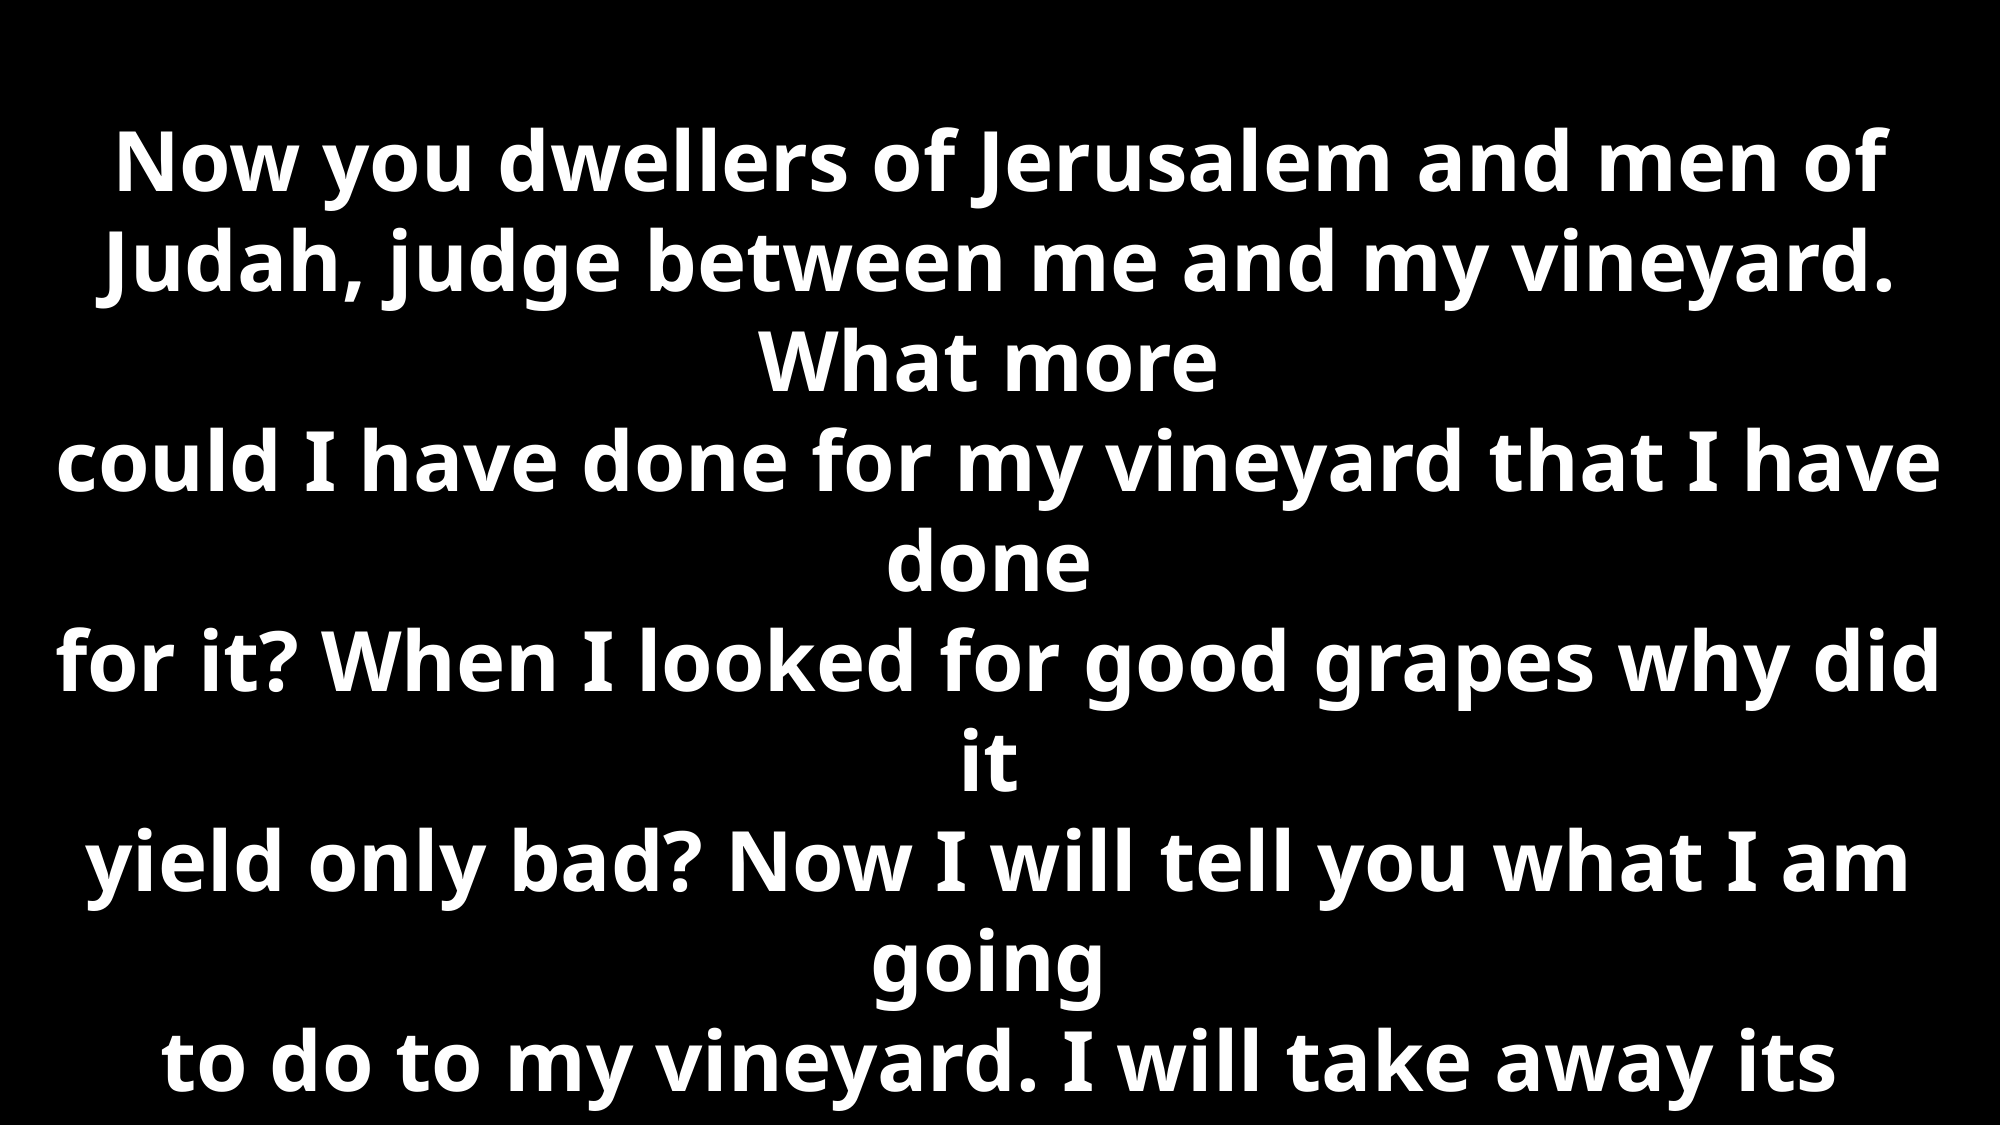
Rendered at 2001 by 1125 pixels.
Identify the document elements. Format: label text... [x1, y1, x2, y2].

text_box Now you dwellers of Jerusalem and men of Judah, judge between me and my vineyard. What more could I have done for my vineyard that I have done for it? When I looked for good grapes why did it yield only bad? Now I will tell you what I am going to do to my vineyard. I will take away its hedge, and it will be destroyed; I will break down its wall, and it will be trampled. Isaiah 5:3-5 [0, 100, 2000, 1125]
